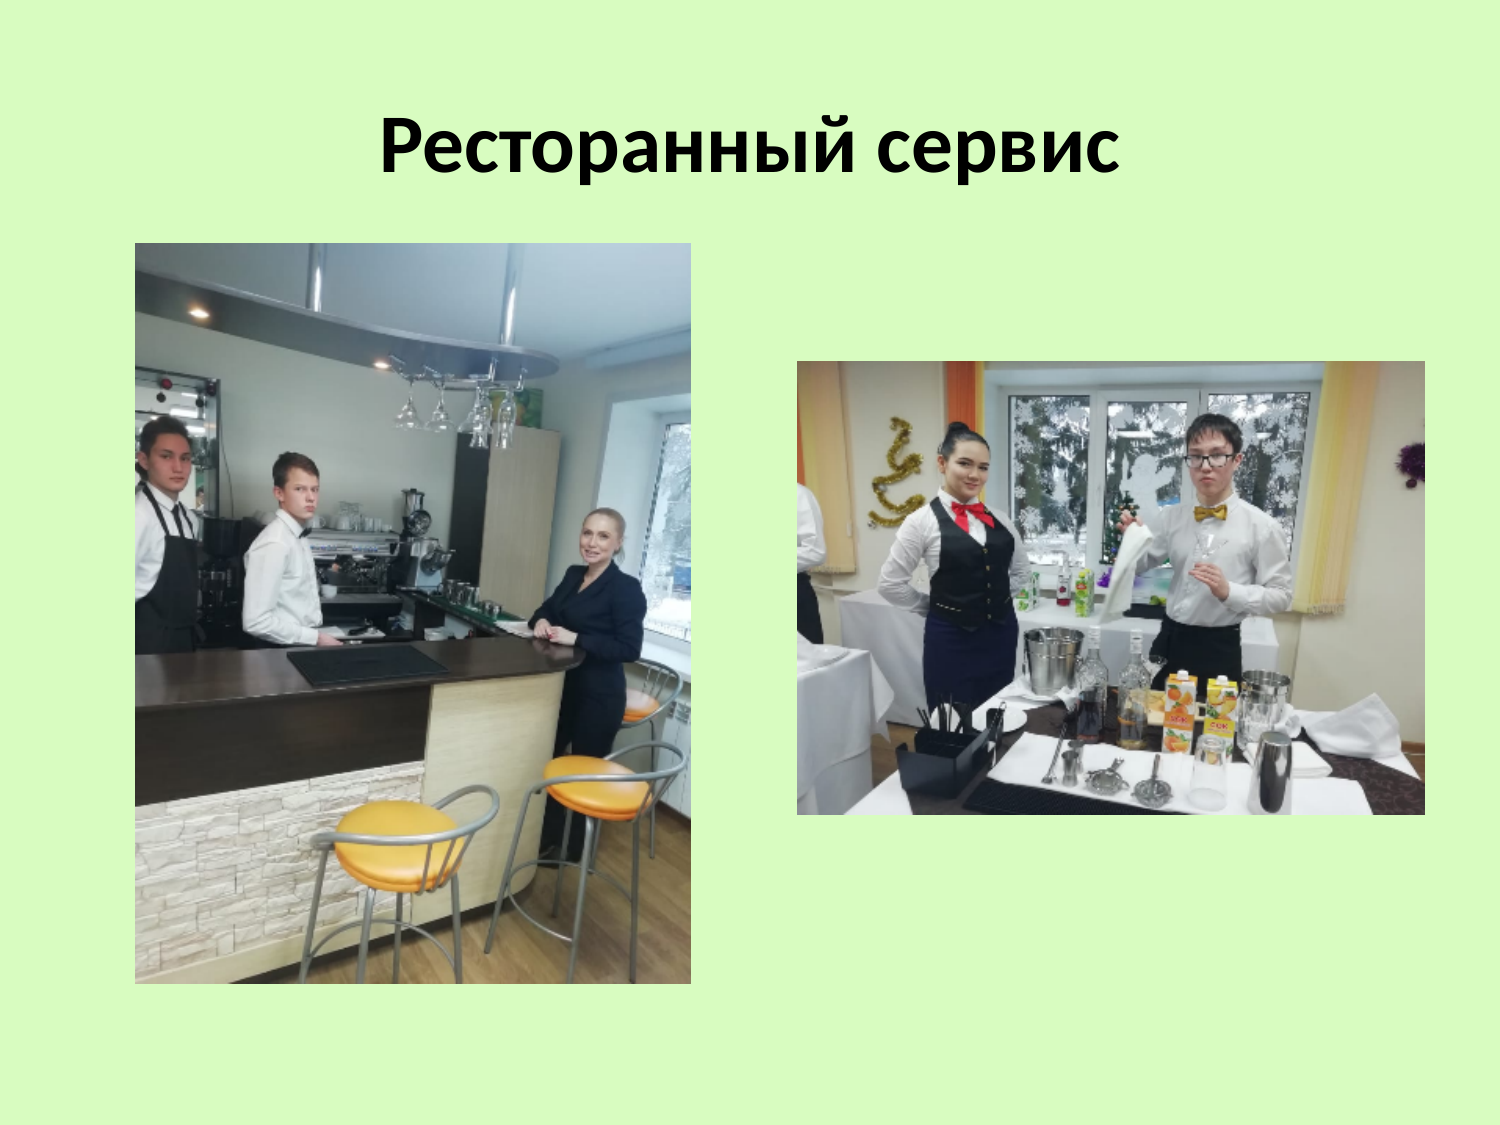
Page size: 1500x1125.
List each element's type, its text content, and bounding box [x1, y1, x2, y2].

picture [135, 243, 692, 985]
title Ресторанный сервис [75, 45, 1425, 233]
picture [796, 361, 1425, 815]
